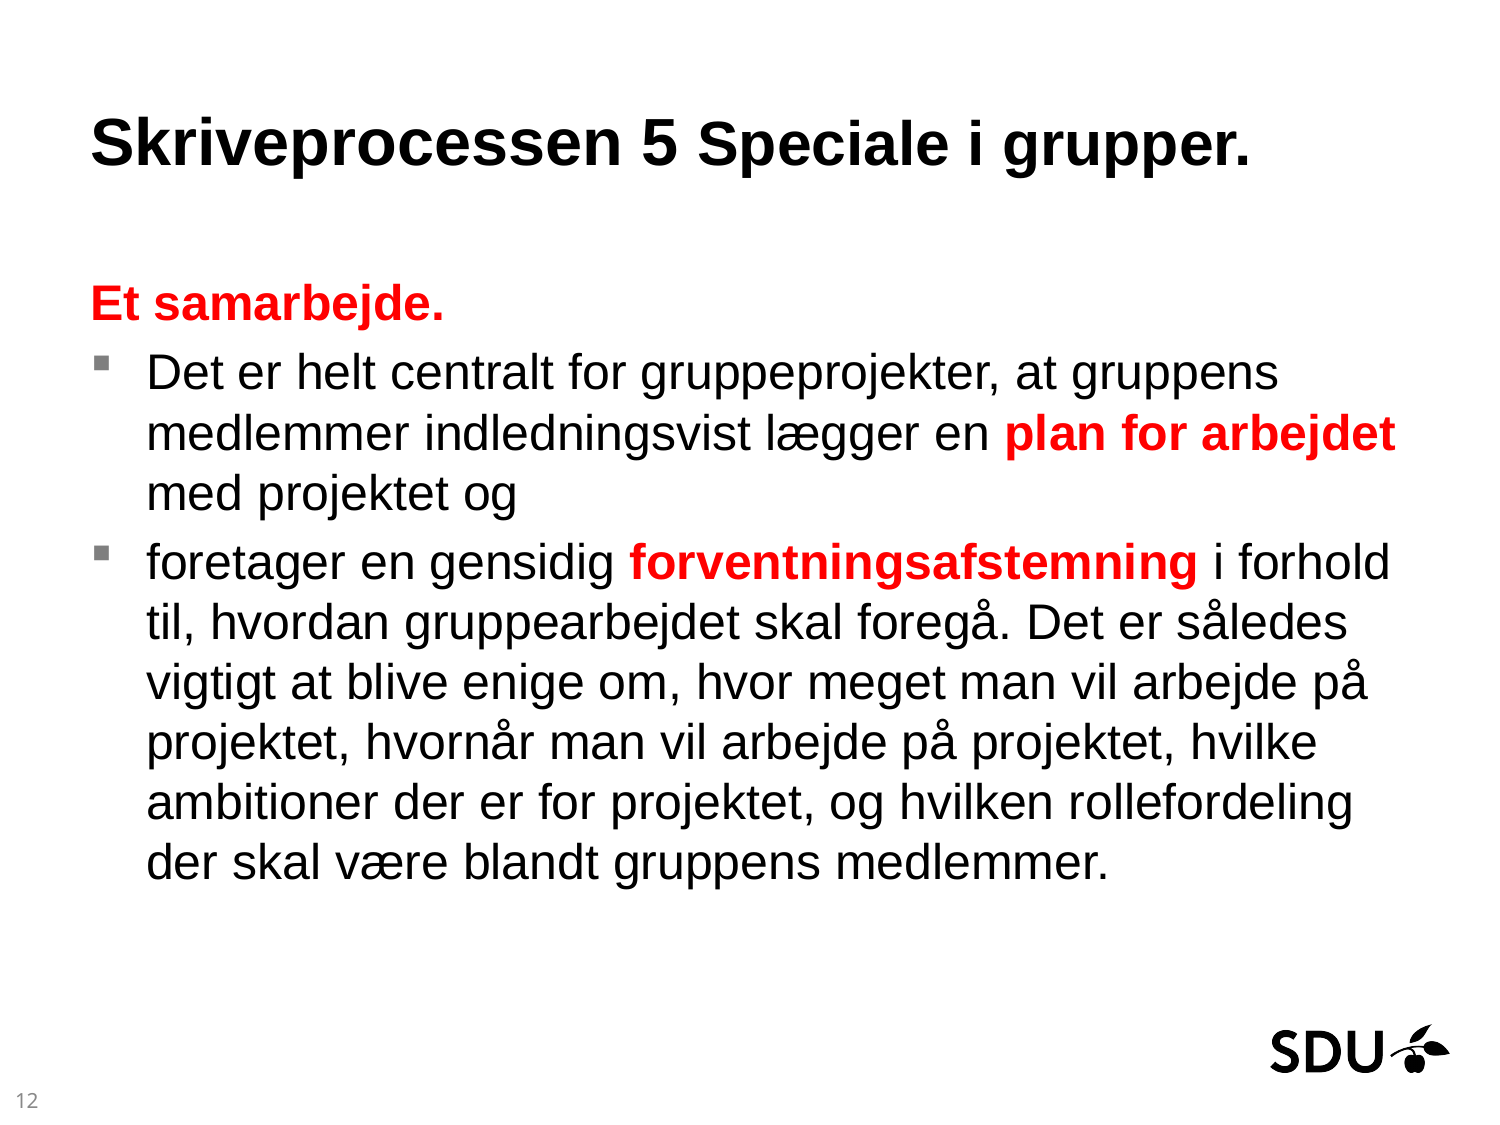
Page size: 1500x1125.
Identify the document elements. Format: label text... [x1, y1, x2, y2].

title Skriveprocessen 5 Speciale i grupper. [74, 53, 1426, 225]
list Et samarbejde. Det er helt centralt for gruppeprojekter, at gruppens medlemmer indledningsvist lægger en plan for arbejdet med projektet og foretager en gensidig forventningsafstemning i forhold til, hvordan gruppearbejdet skal foregå. Det er således vigtigt at blive enige om, hvor meget man vil arbejde på projektet, hvornår man vil arbejde på projektet, hvilke ambitioner der er for projektet, og hvilken rollefordeling der skal være blandt gruppens medlemmer. [74, 262, 1426, 1006]
slide_number 12 [0, 1078, 71, 1125]
picture [1270, 1024, 1450, 1073]
